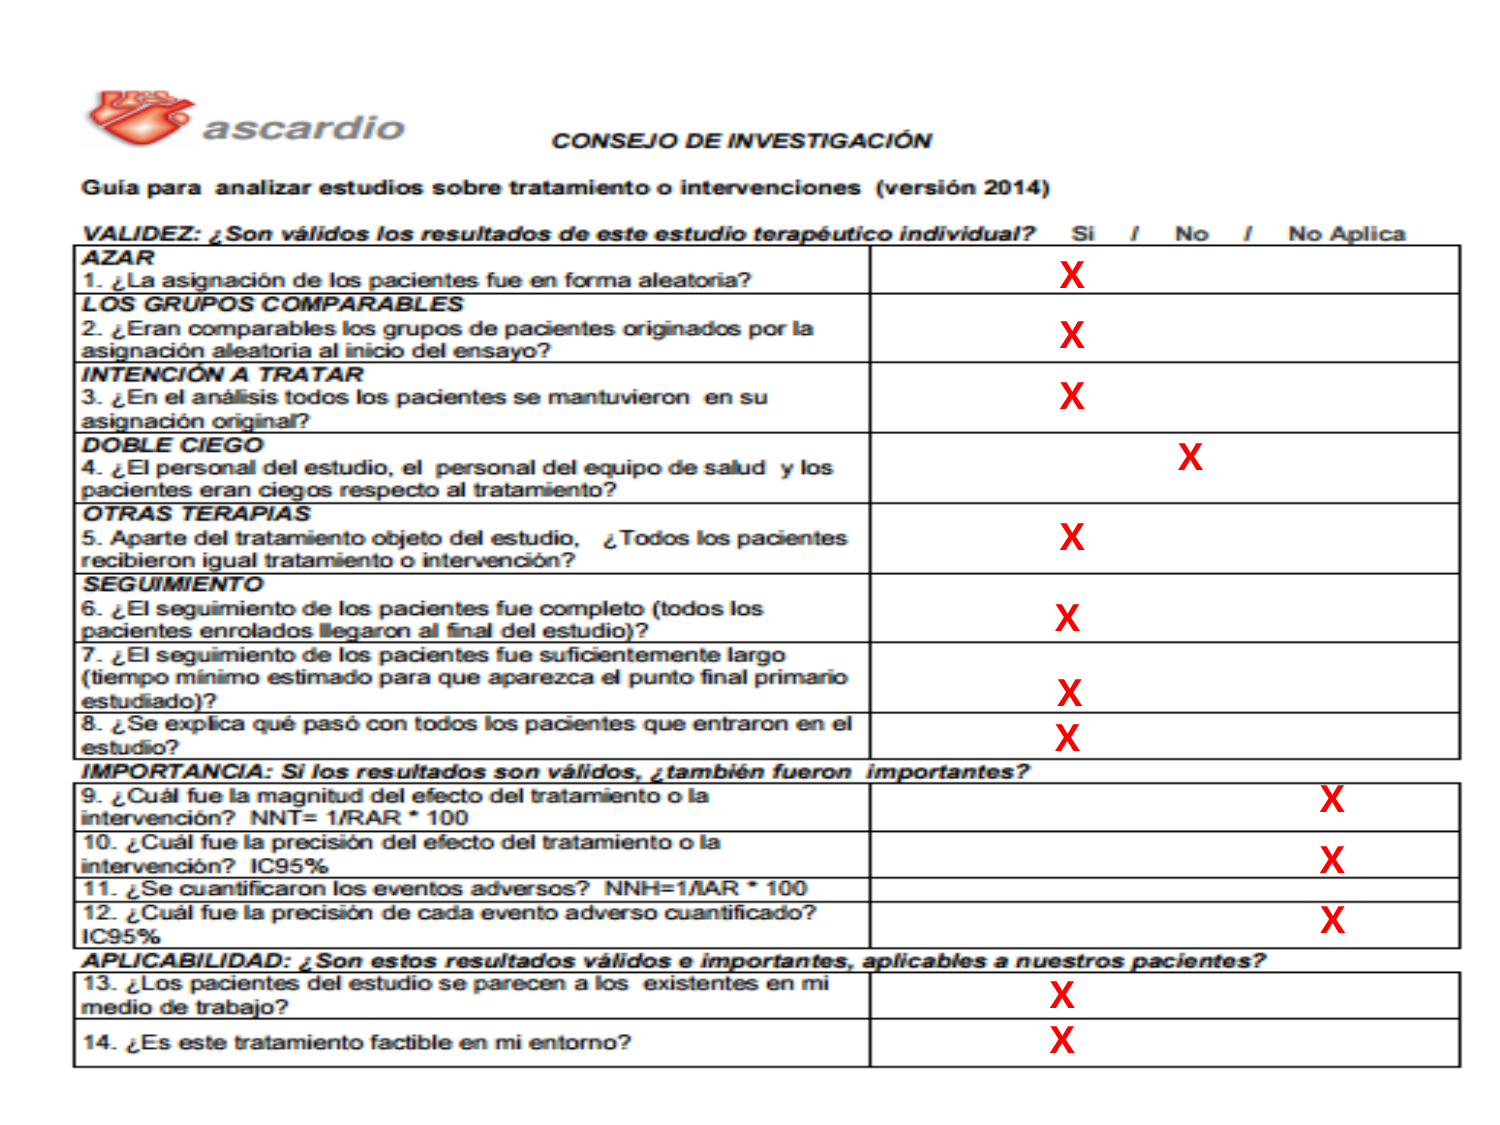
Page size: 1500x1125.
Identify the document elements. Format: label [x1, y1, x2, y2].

picture [64, 78, 1471, 1072]
